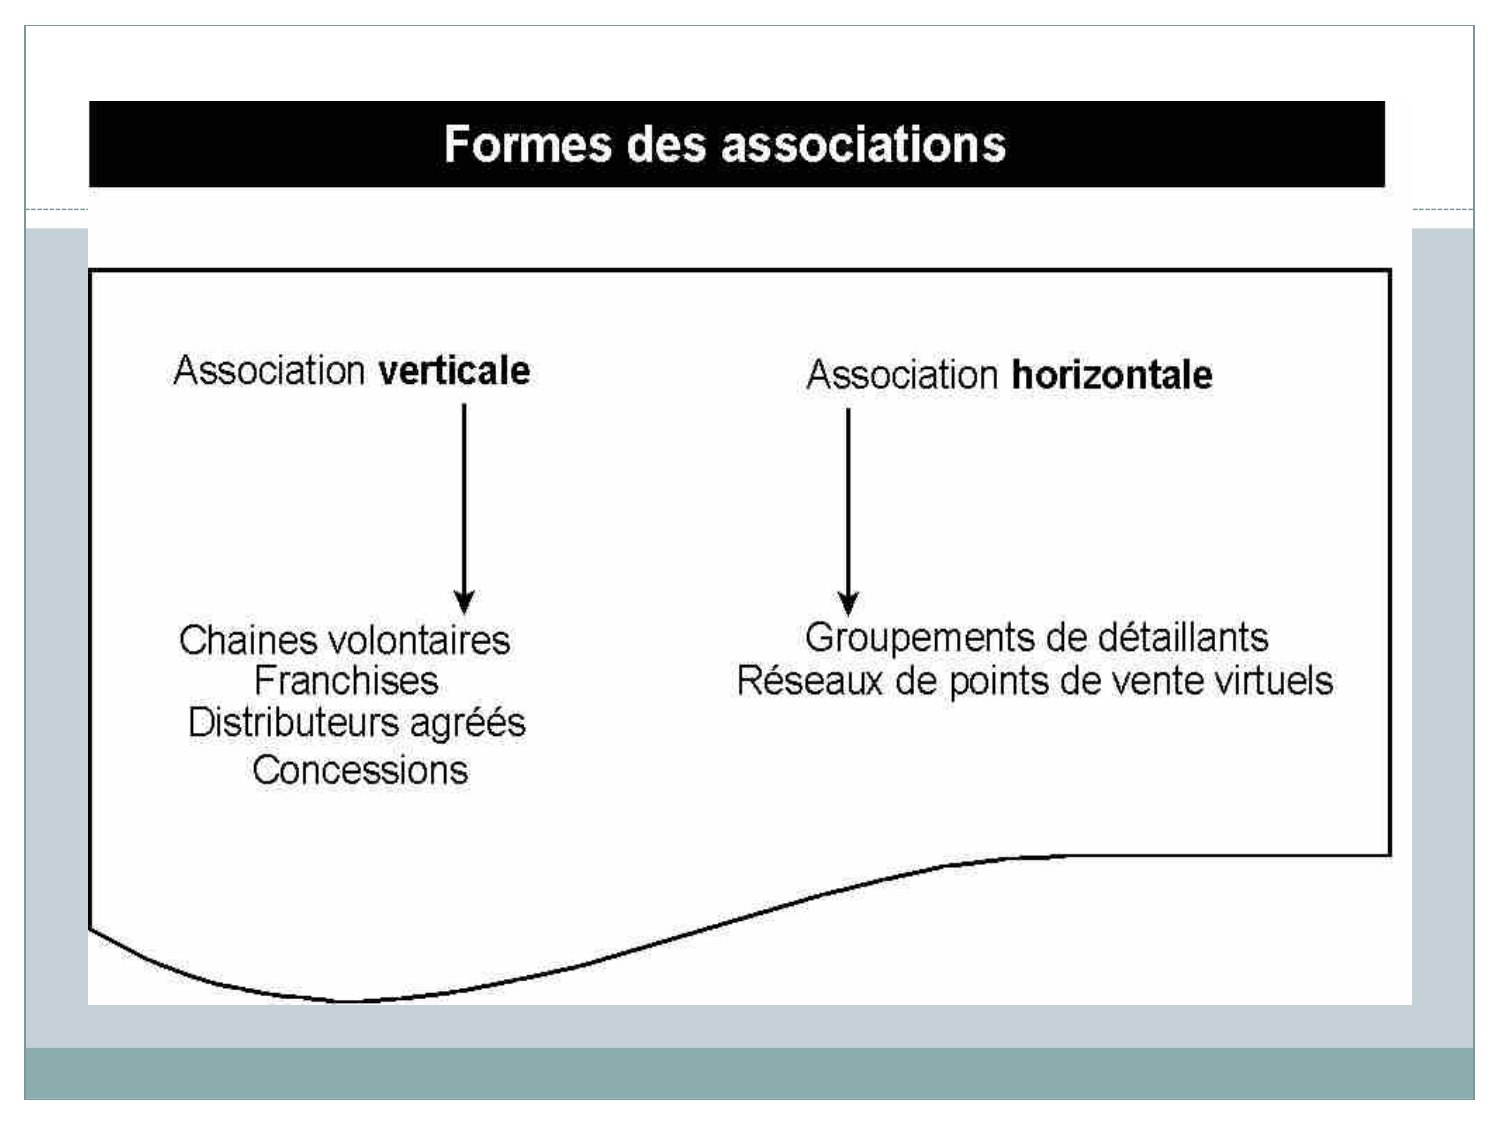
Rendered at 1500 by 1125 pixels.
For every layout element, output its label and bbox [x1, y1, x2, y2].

list [88, 101, 1412, 1006]
